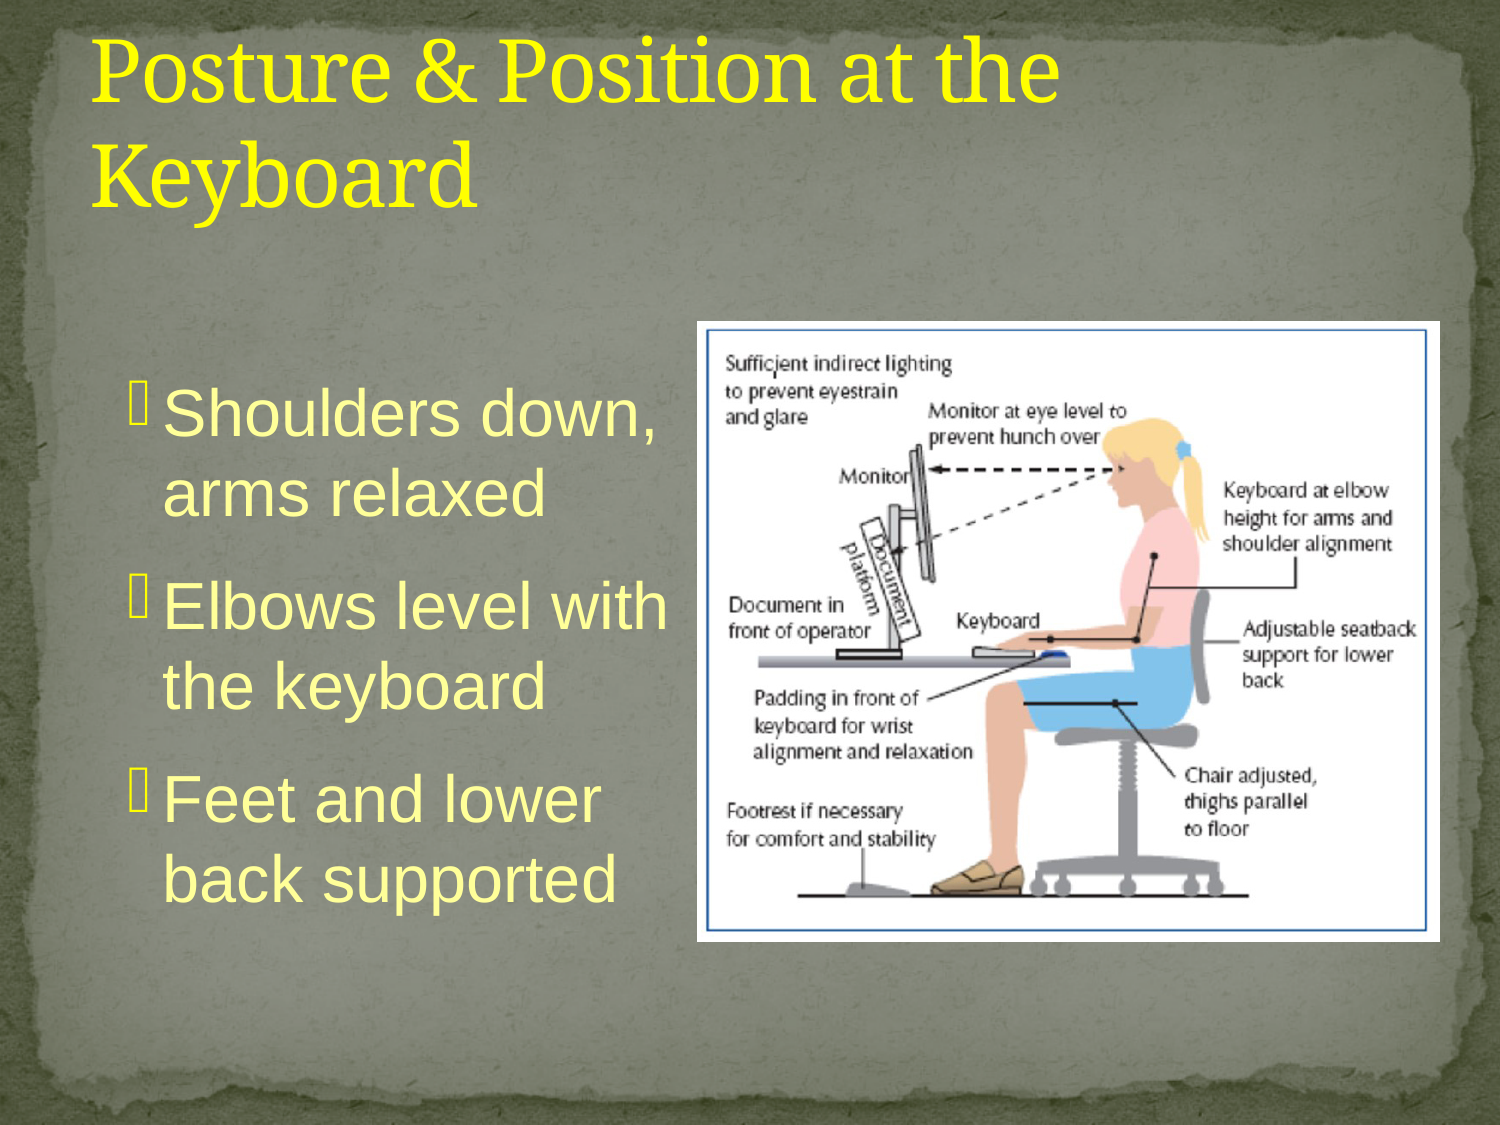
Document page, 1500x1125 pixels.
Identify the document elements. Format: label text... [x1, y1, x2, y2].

title Posture & Position at the Keyboard [74, 44, 1475, 233]
text_box Shoulders down, arms relaxed Elbows level with the keyboard Feet and lower back supported [112, 362, 690, 924]
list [703, 327, 1435, 937]
